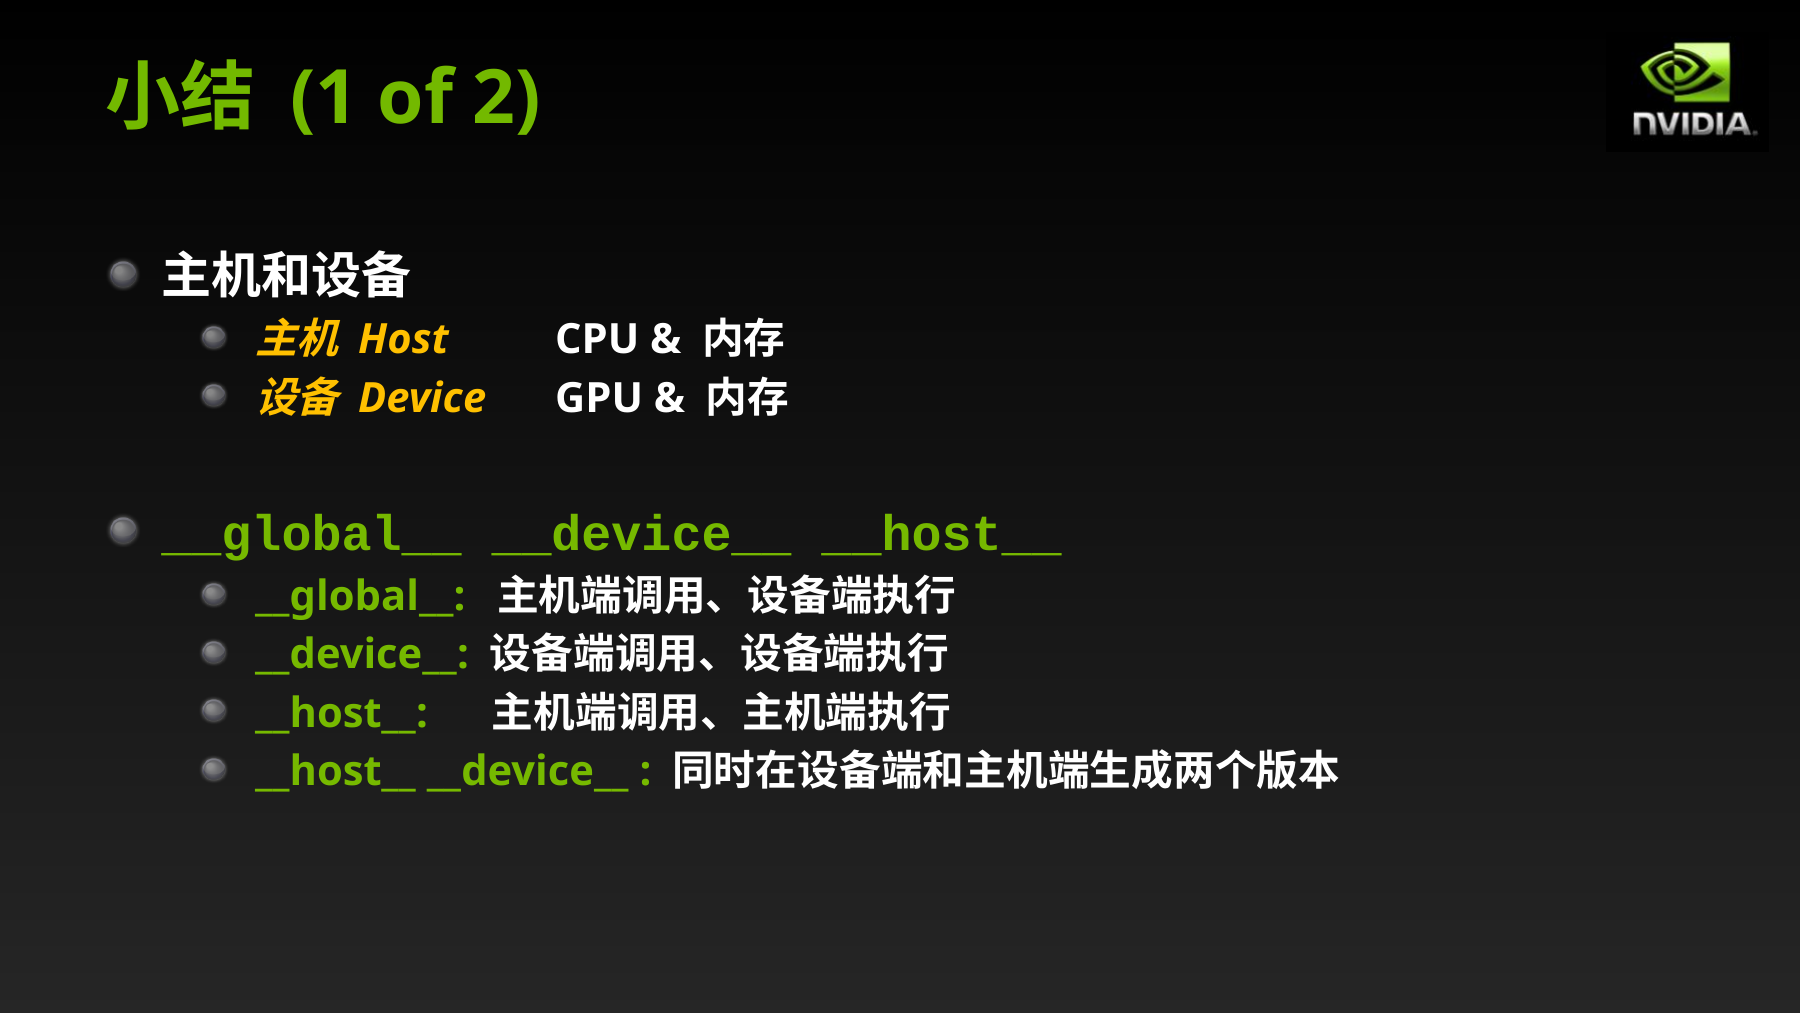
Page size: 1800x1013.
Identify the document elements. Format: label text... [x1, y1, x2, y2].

picture [198, 322, 229, 352]
picture [1606, 32, 1769, 152]
picture [105, 256, 141, 292]
picture [198, 637, 229, 667]
picture [198, 695, 229, 725]
picture [198, 380, 229, 410]
list 主机和设备 主机 Host CPU & 内存 设备 Device GPU & 内存 __global__ __device__ __host__ __global__: 主机端调用、设备端执行 __device__: 设备端调用、设备端执行 __host__: 主机端调用、主机端执行 __host__ __device__ : 同时在设备端和主机端生成两个版本 [89, 235, 1738, 935]
picture [105, 512, 141, 548]
picture [198, 579, 229, 609]
title 小结 (1 of 2) [89, 40, 1601, 147]
picture [198, 754, 229, 784]
